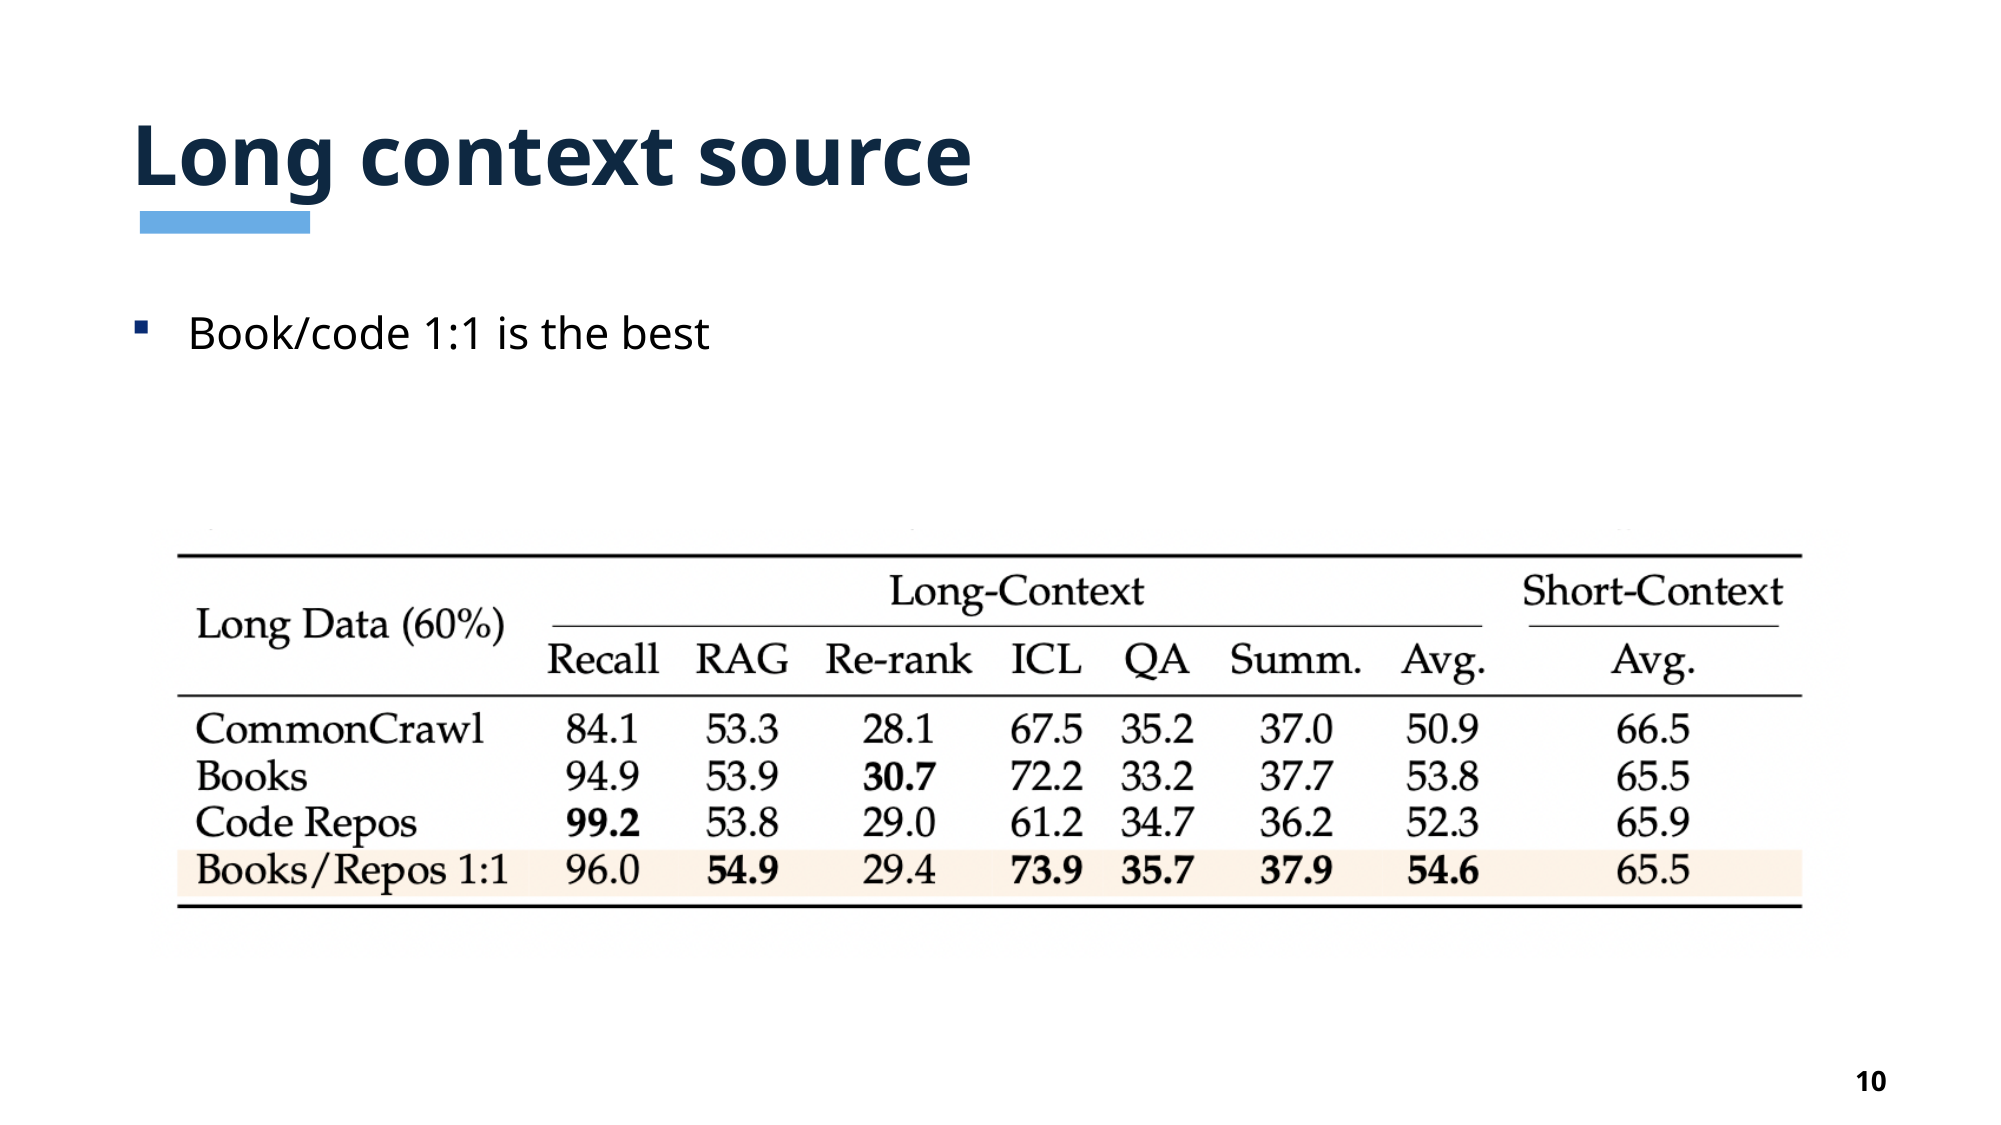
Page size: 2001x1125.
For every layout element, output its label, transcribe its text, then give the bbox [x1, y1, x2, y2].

picture [149, 528, 1851, 959]
title Long context source [116, 23, 1900, 211]
list Book/code 1:1 is the best [115, 304, 1792, 990]
